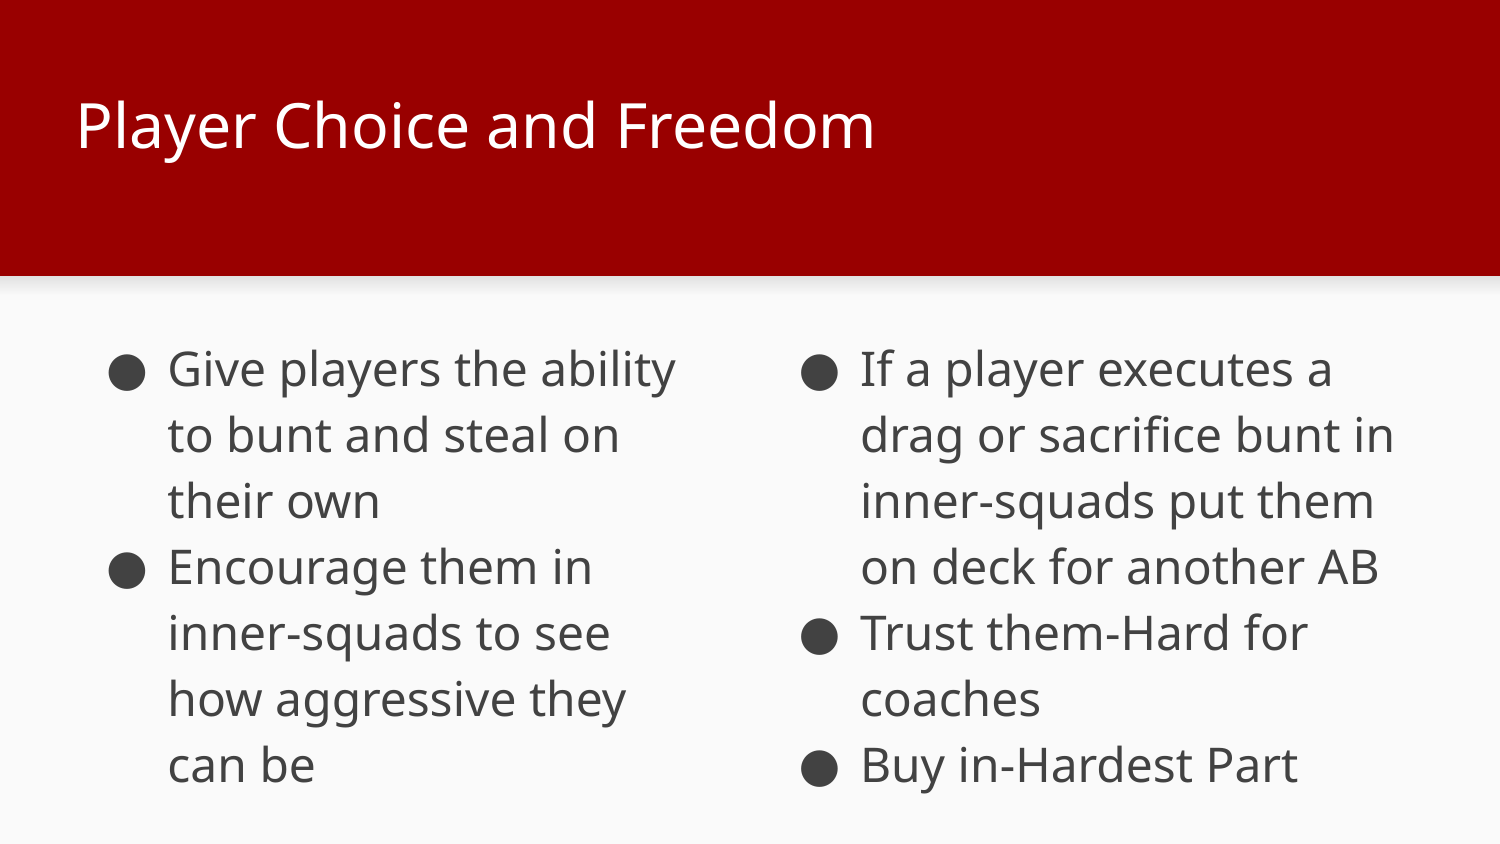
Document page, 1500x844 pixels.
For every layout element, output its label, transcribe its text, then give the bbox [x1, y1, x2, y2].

title Player Choice and Freedom [60, 49, 1412, 176]
list Give players the ability to bunt and steal on their own Encourage them in inner-squads to see how aggressive they can be [77, 314, 734, 794]
list If a player executes a drag or sacrifice bunt in inner-squads put them on deck for another AB Trust them-Hard for coaches Buy in-Hardest Part [770, 314, 1427, 794]
